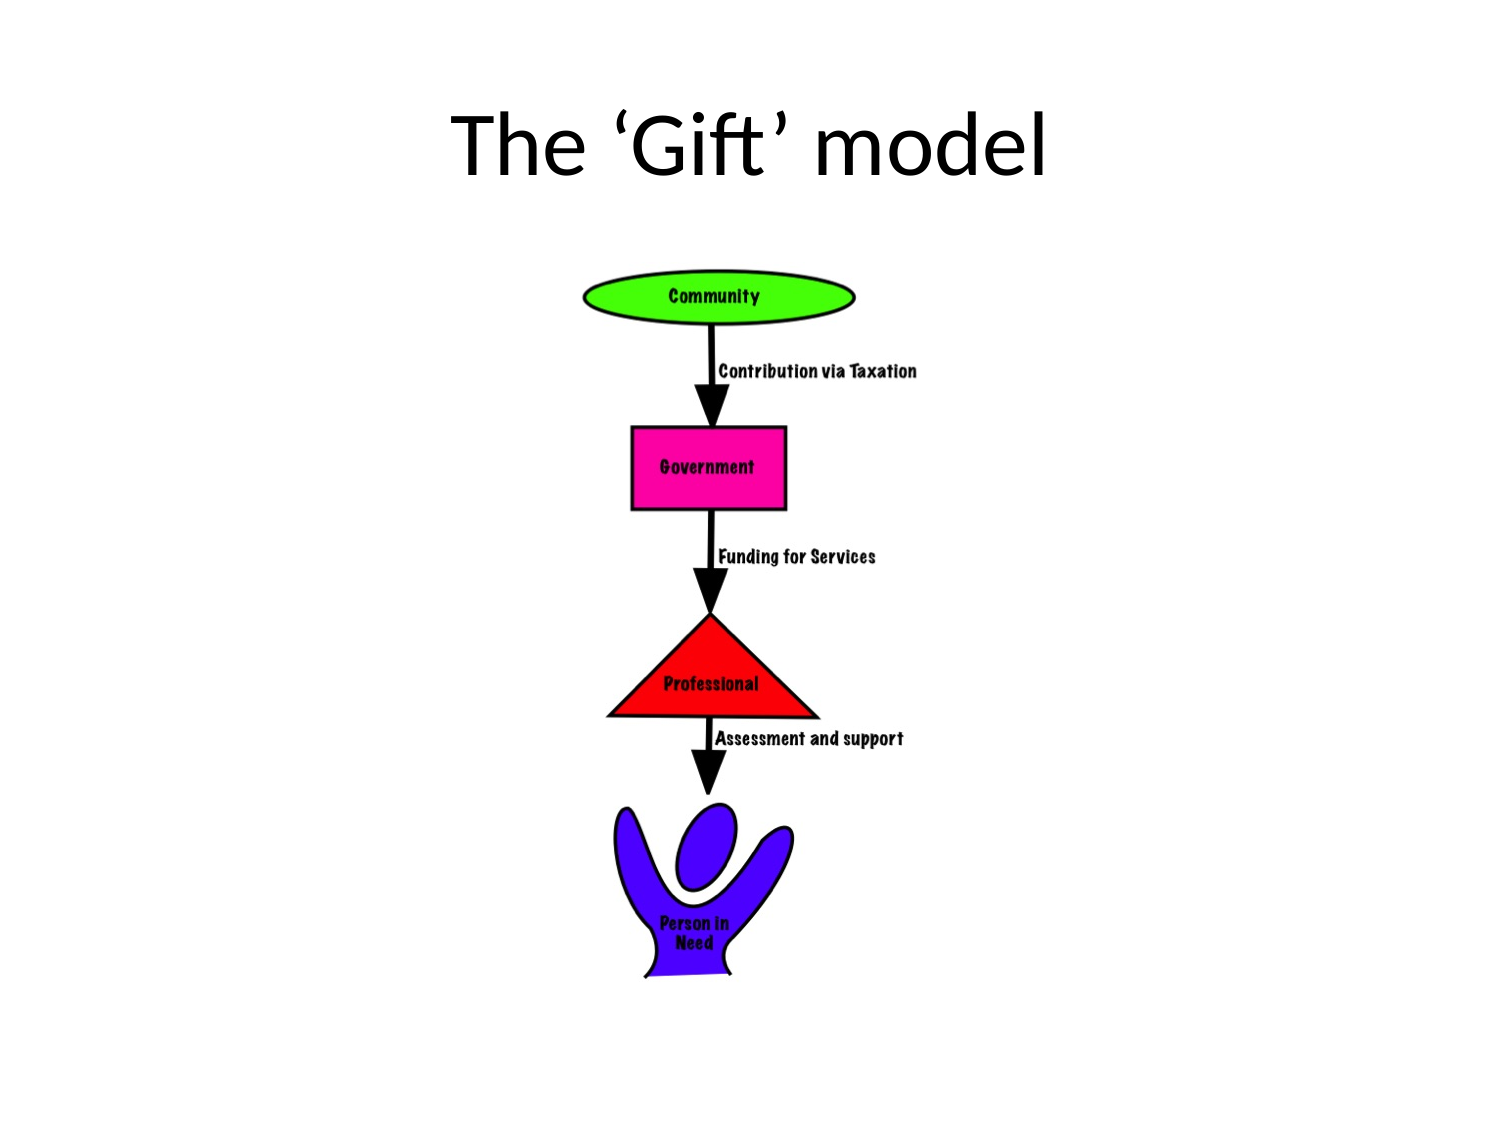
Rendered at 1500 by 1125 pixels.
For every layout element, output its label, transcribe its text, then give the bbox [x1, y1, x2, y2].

title The ‘Gift’ model [75, 45, 1425, 233]
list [565, 262, 935, 1005]
